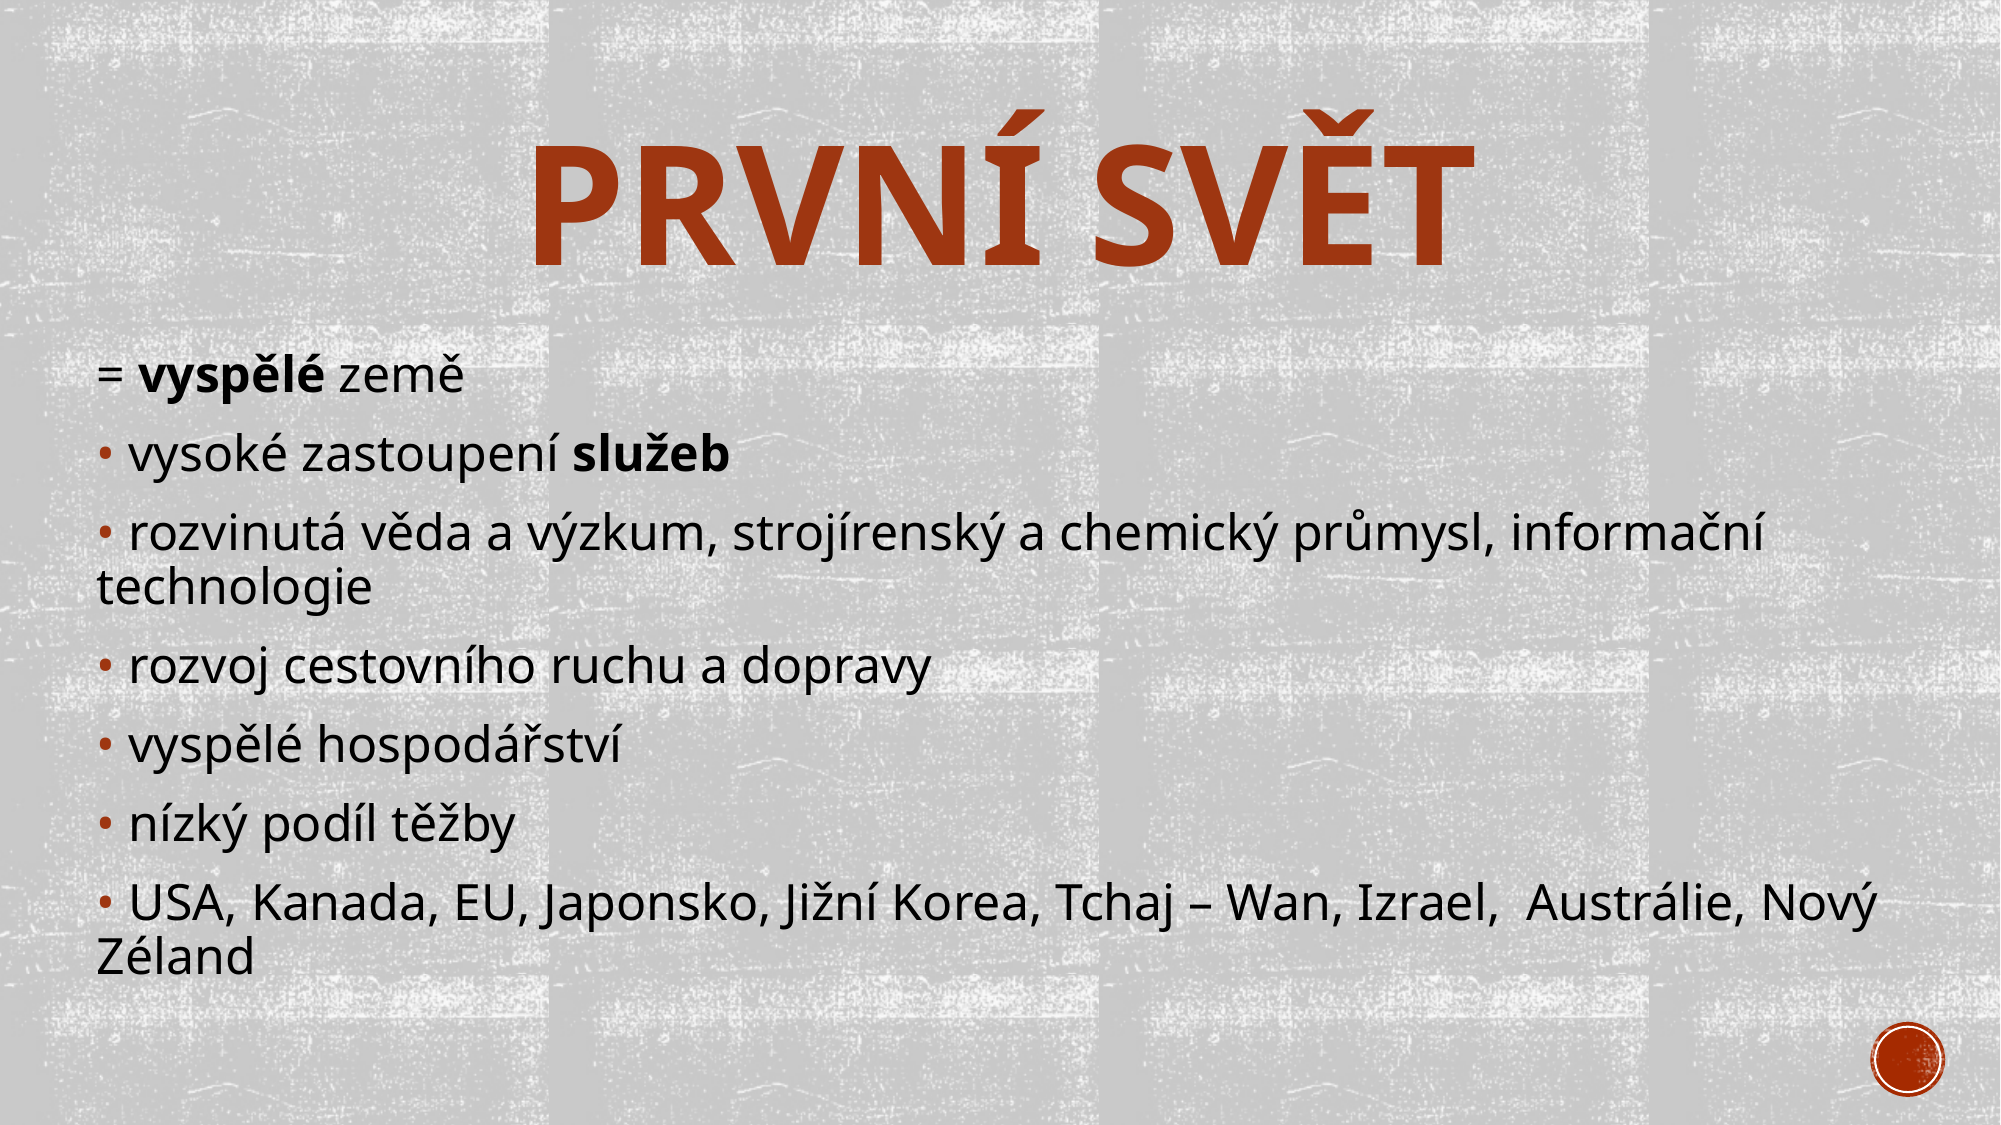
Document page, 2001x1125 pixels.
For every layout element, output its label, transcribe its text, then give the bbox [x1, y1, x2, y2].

list = vyspělé země • vysoké zastoupení služeb • rozvinutá věda a výzkum, strojírenský a chemický průmysl, informační technologie • rozvoj cestovního ruchu a dopravy • vyspělé hospodářství • nízký podíl těžby • USA, Kanada, EU, Japonsko, Jižní Korea, Tchaj – Wan, Izrael, Austrálie, Nový Zéland [81, 341, 1914, 1002]
title PRVNÍ SVĚT [175, 79, 1826, 341]
